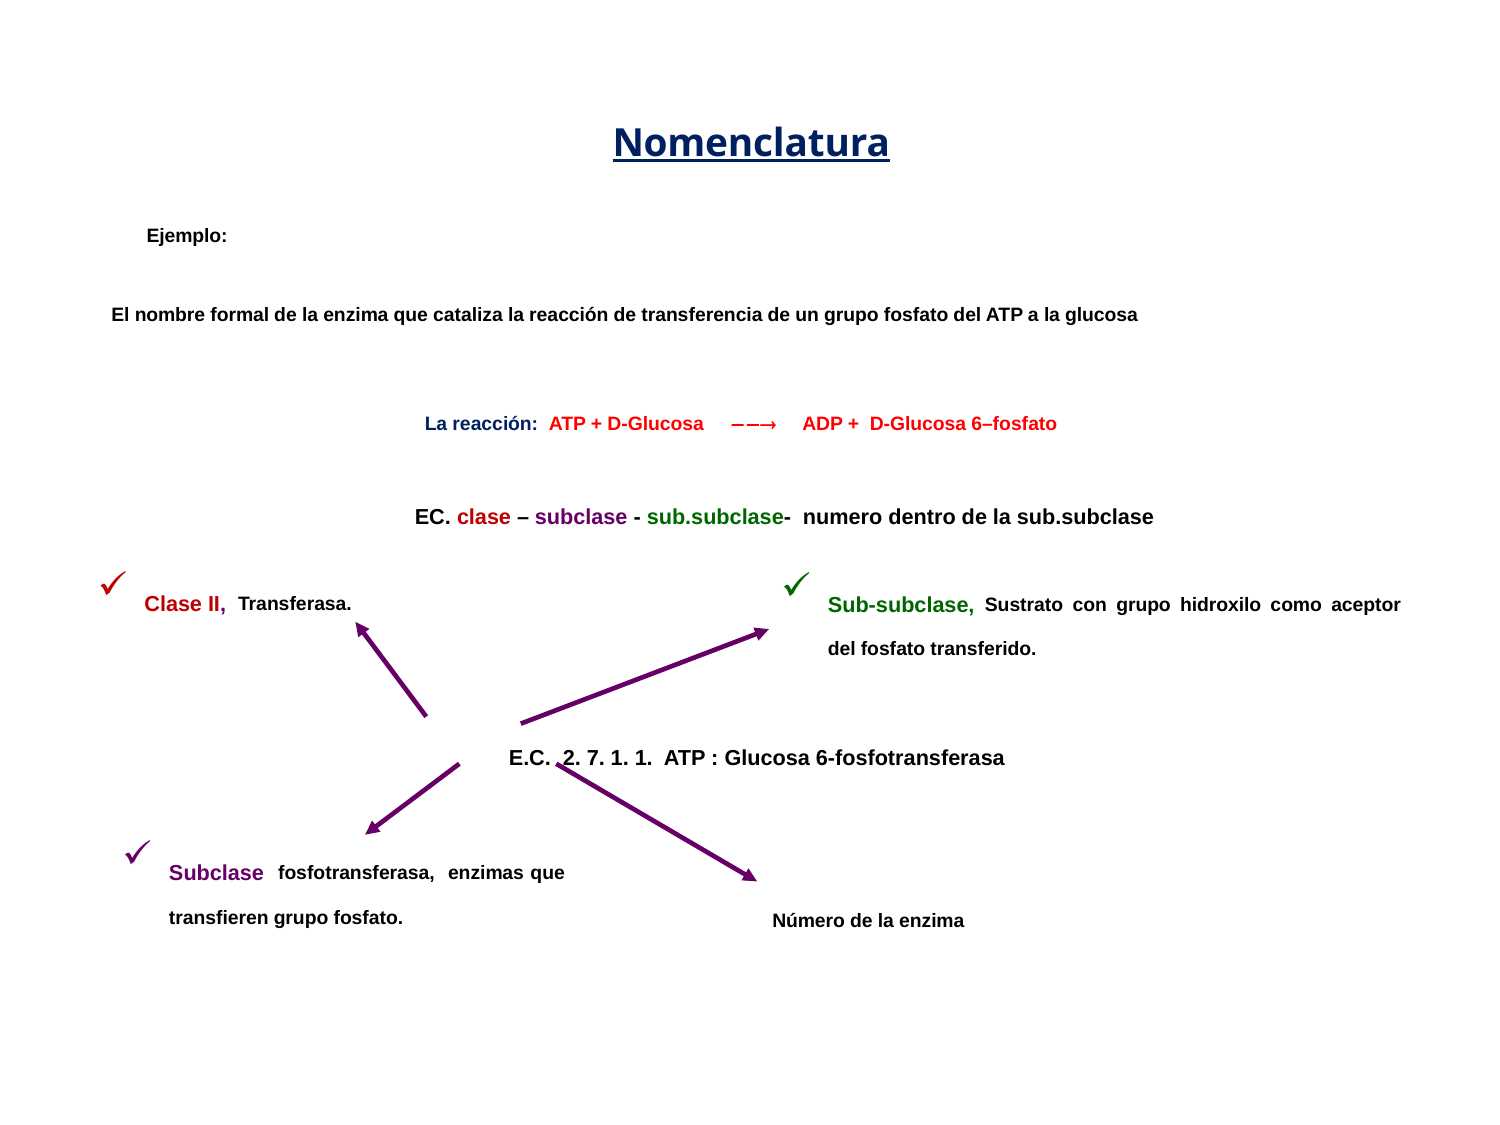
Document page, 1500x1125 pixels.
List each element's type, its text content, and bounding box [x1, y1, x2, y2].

text_box Número de la enzima [752, 881, 1143, 939]
text_box La reacción: ATP + D-Glucosa  ADP + D-Glucosa 6–fosfato [410, 383, 1073, 442]
text_box Ejemplo: [131, 196, 243, 255]
text_box Sub-subclase, Sustrato con grupo hidroxilo como aceptor del fosfato transferido. [766, 560, 1417, 667]
text_box Nomenclatura [597, 70, 905, 172]
text_box [365, 763, 460, 835]
text_box El nombre formal de la enzima que cataliza la reacción de transferencia de un grupo fosfato del ATP a la glucosa [96, 274, 1406, 333]
text_box Clase II, Transferasa. [82, 559, 473, 623]
text_box [520, 627, 769, 724]
text_box Subclase fosfotransferasa, enzimas que transfieren grupo fosfato. [107, 829, 580, 936]
text_box [556, 763, 758, 882]
text_box EC. clase – subclase - sub.subclase- numero dentro de la sub.subclase [400, 473, 1170, 537]
text_box E.C. 2. 7. 1. 1. ATP : Glucosa 6-fosfotransferasa [493, 713, 1021, 778]
text_box [355, 621, 427, 717]
